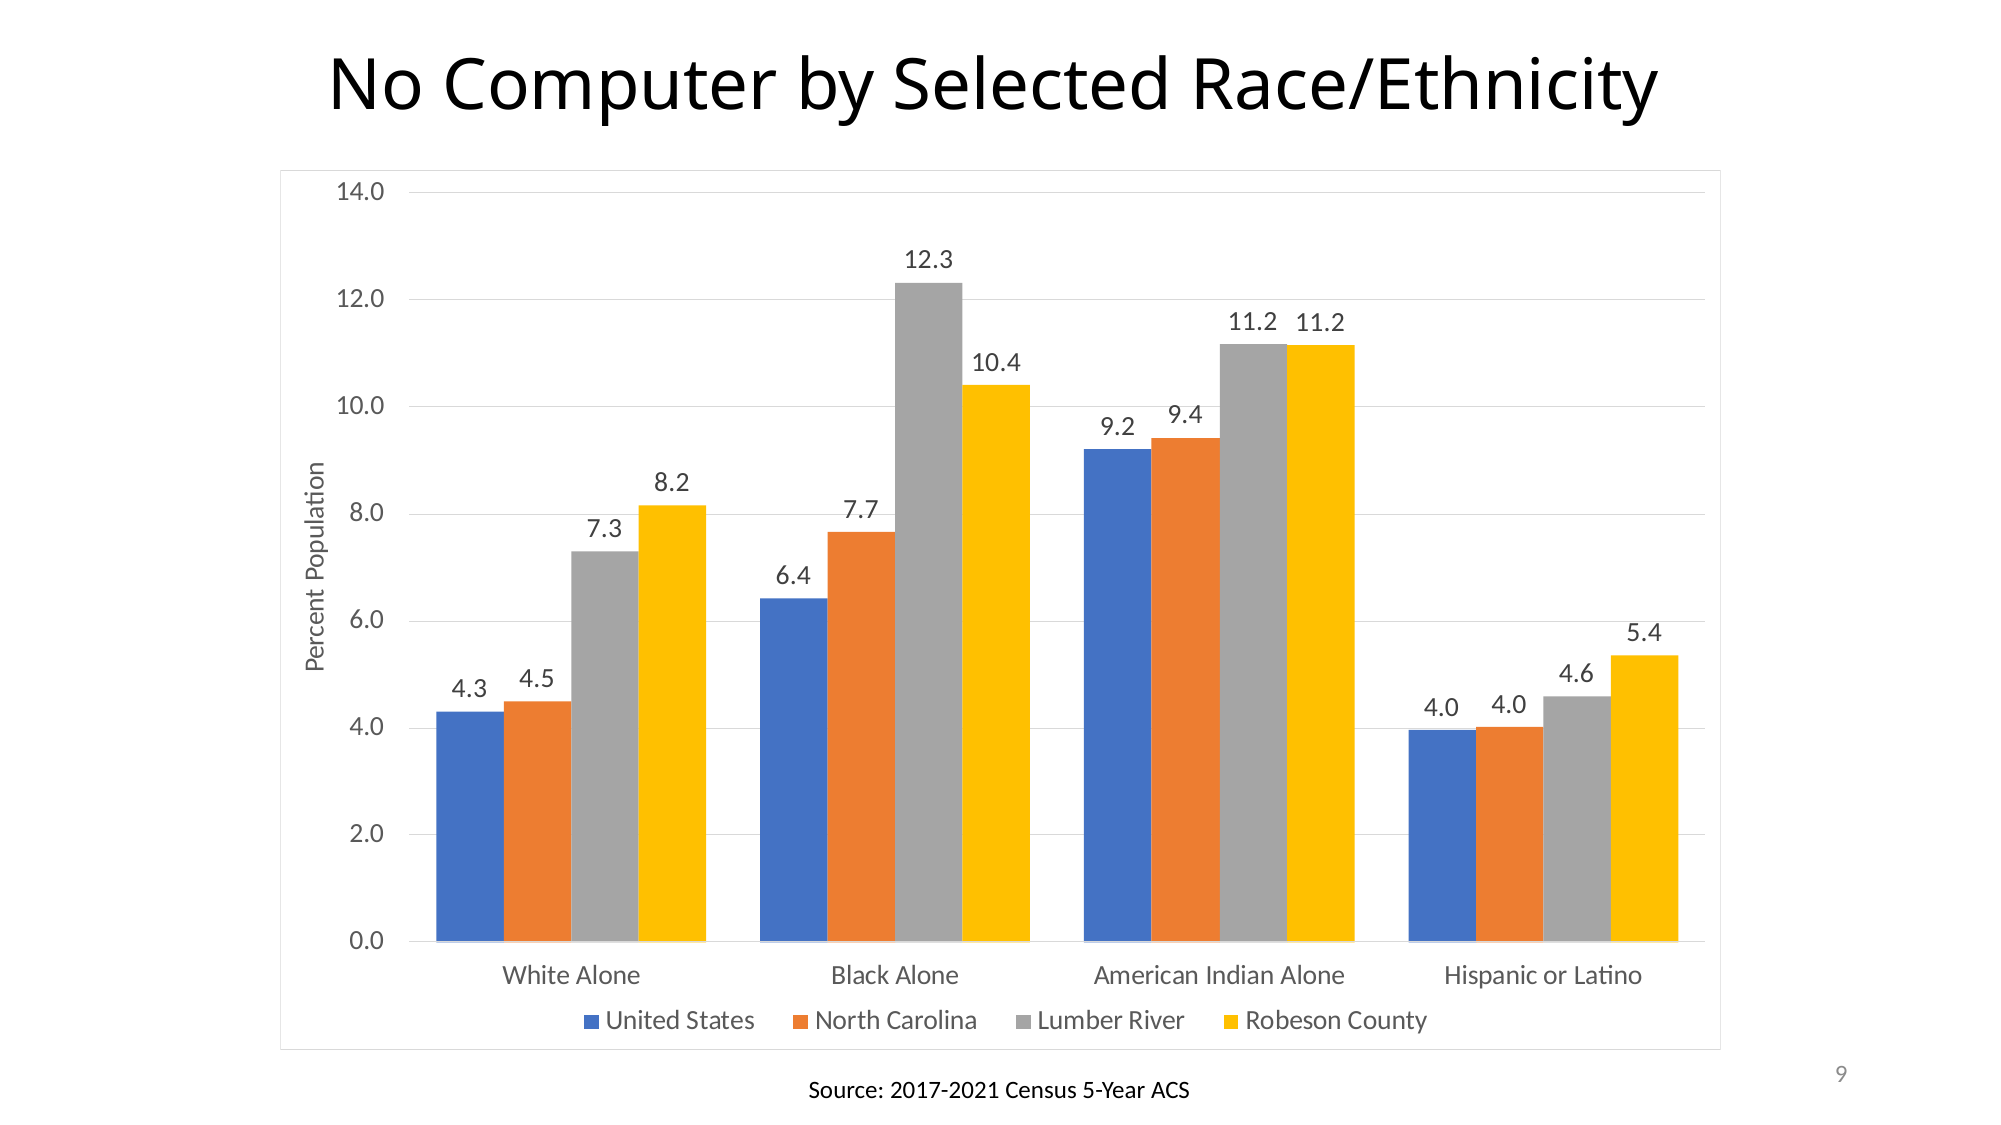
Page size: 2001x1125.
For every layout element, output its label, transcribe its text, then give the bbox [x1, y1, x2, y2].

picture [279, 168, 1721, 1050]
slide_number 9 [1412, 1042, 1863, 1103]
title No Computer by Selected Race/Ethnicity [24, 5, 1963, 169]
text_box Source: 2017-2021 Census 5-Year ACS [793, 1065, 1207, 1111]
